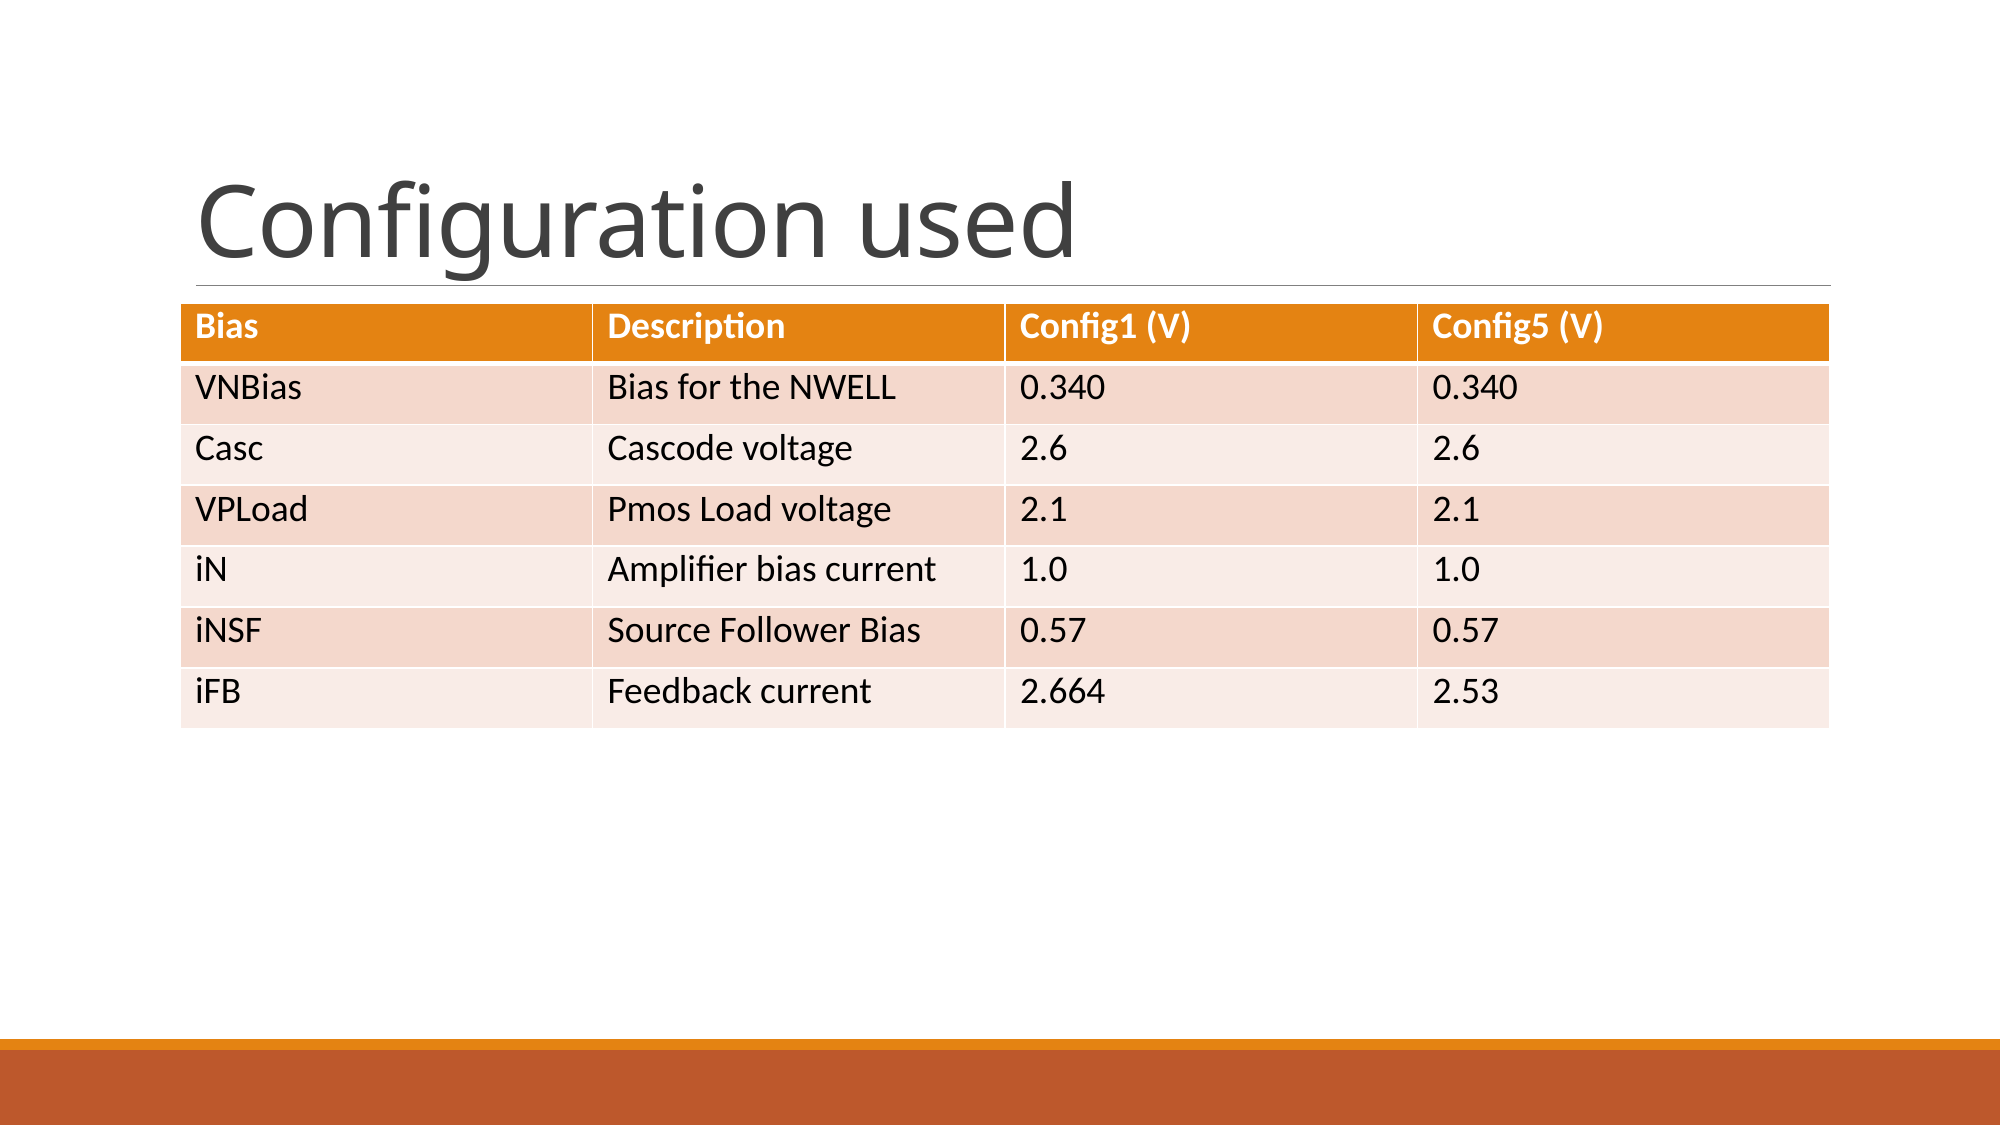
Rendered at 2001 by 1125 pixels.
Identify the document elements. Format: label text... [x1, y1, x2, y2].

table_cell Pmos Load voltage [593, 486, 1004, 545]
table_cell 2.53 [1418, 669, 1829, 728]
table_header Config5 (V) [1418, 304, 1829, 361]
table_cell Casc [181, 425, 592, 484]
table_cell 1.0 [1418, 547, 1829, 606]
table_cell VPLoad [181, 486, 592, 545]
table_cell 2.1 [1418, 486, 1829, 545]
table_cell 1.0 [1006, 547, 1417, 606]
table_header Bias [181, 304, 592, 361]
table_header Config1 (V) [1006, 304, 1417, 361]
table_cell 2.1 [1006, 486, 1417, 545]
table_cell Feedback current [593, 669, 1004, 728]
table_cell iNSF [181, 608, 592, 667]
table_cell Bias for the NWELL [593, 366, 1004, 424]
title Configuration used [180, 47, 1830, 285]
table_cell iFB [181, 669, 592, 728]
table_cell 0.340 [1006, 366, 1417, 424]
table_cell 2.664 [1006, 669, 1417, 728]
table_cell 0.340 [1418, 366, 1829, 424]
table_cell Cascode voltage [593, 425, 1004, 484]
table_cell 2.6 [1418, 425, 1829, 484]
table_cell Source Follower Bias [593, 608, 1004, 667]
table_cell 2.6 [1006, 425, 1417, 484]
table_cell VNBias [181, 366, 592, 424]
table_cell 0.57 [1418, 608, 1829, 667]
table_cell 0.57 [1006, 608, 1417, 667]
table_header Description [593, 304, 1004, 361]
table_cell iN [181, 547, 592, 606]
table_cell Amplifier bias current [593, 547, 1004, 606]
